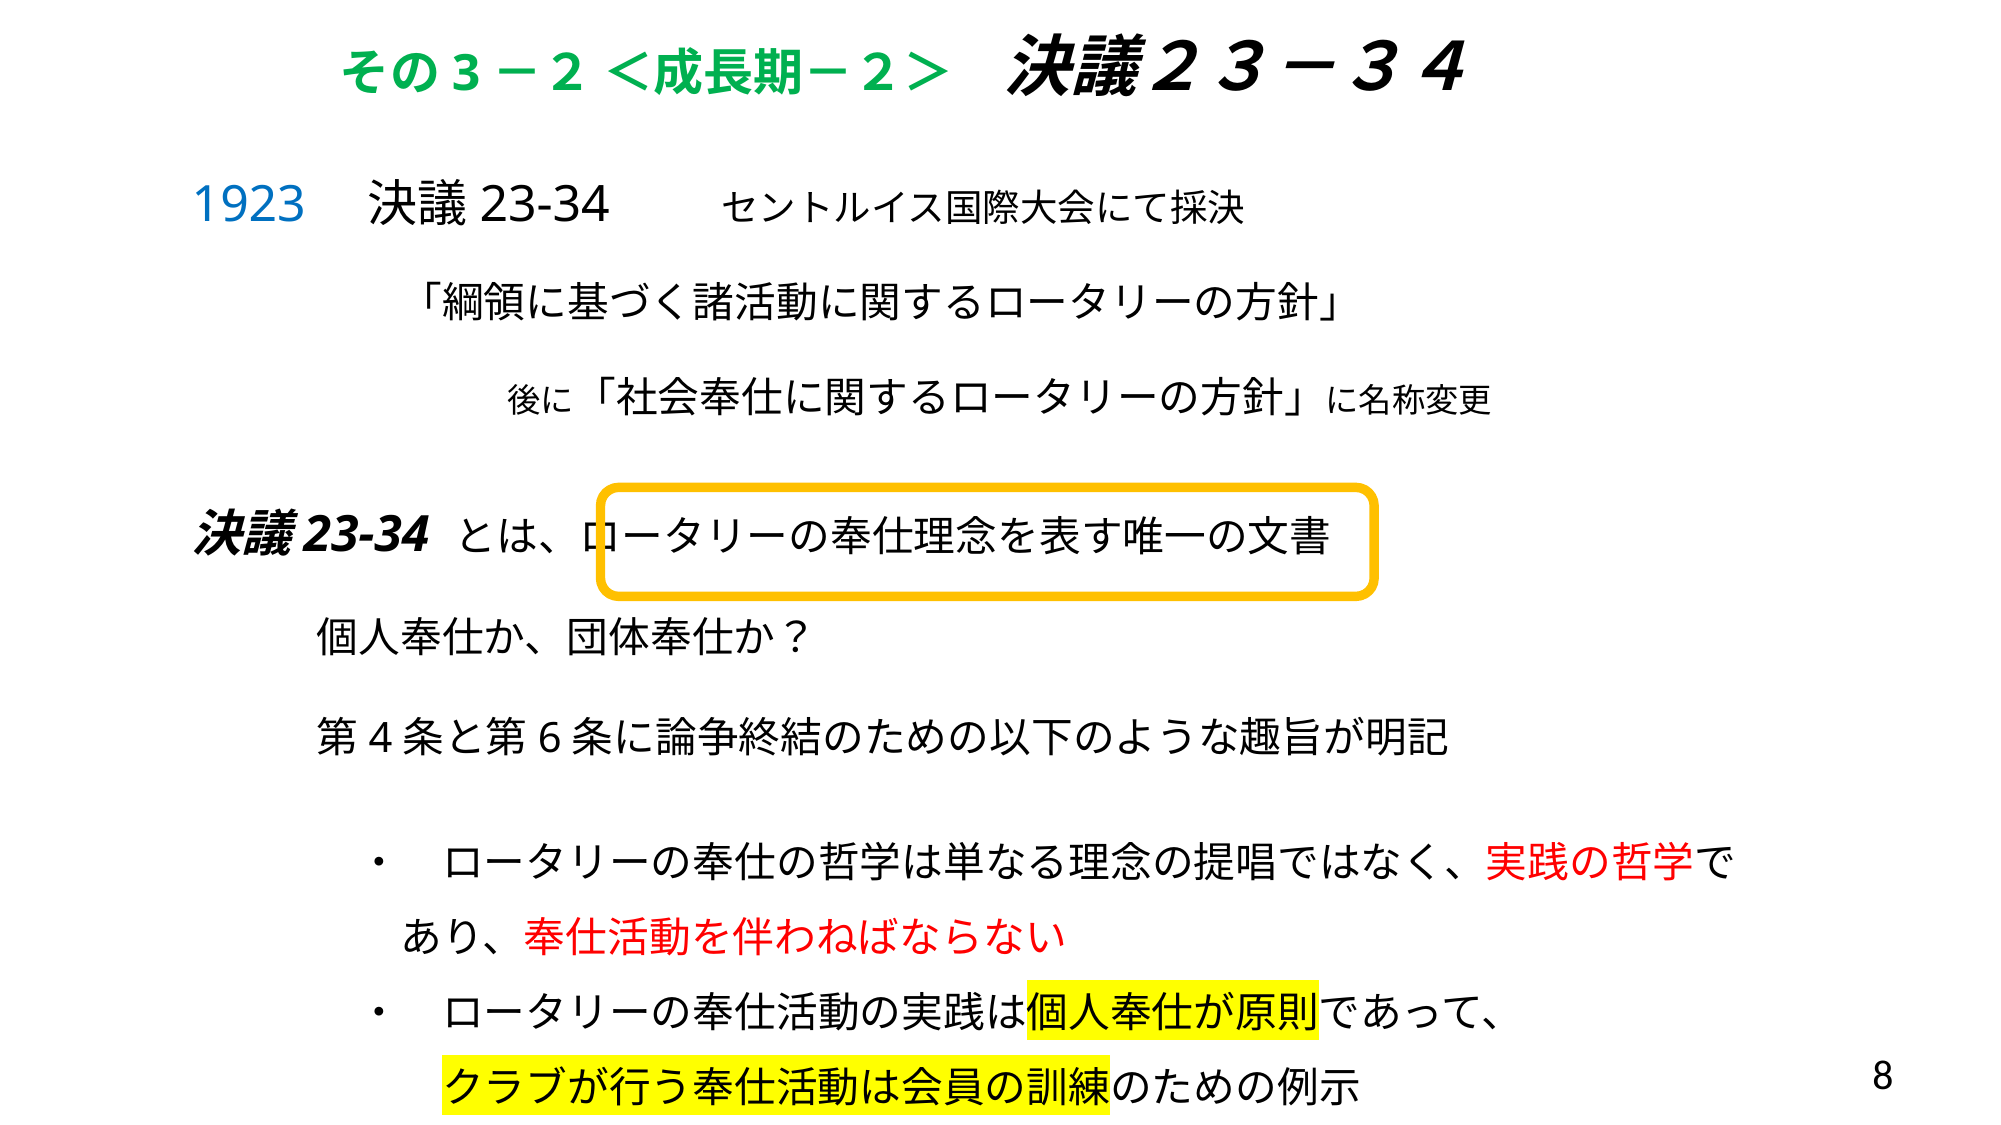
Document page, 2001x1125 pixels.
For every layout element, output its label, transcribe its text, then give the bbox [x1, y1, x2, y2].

text_box 8 [1558, 1042, 1909, 1103]
text_box 1923 決議23-34 セントルイス国際大会にて採決 「綱領に基づく諸活動に関するロータリーの方針」 後に「社会奉仕に関するロータリーの方針」に名称変更 決議23-34 とは、ロータリーの奉仕理念を表す唯一の文書 個人奉仕か、団体奉仕か？ 第4条と第6条に論争終結のための以下のような趣旨が明記 ・ ロータリーの奉仕の哲学は単なる理念の提唱ではなく、実践の哲学で あり、奉仕活動を伴わねばならない ・ ロータリーの奉仕活動の実践は個人奉仕が原則であって、 クラブが行う奉仕活動は会員の訓練のための例示 [176, 163, 1821, 1125]
title その3－２ ＜成長期－２＞ 決議２３－３４ [324, 30, 1675, 137]
text_box [598, 485, 1377, 599]
